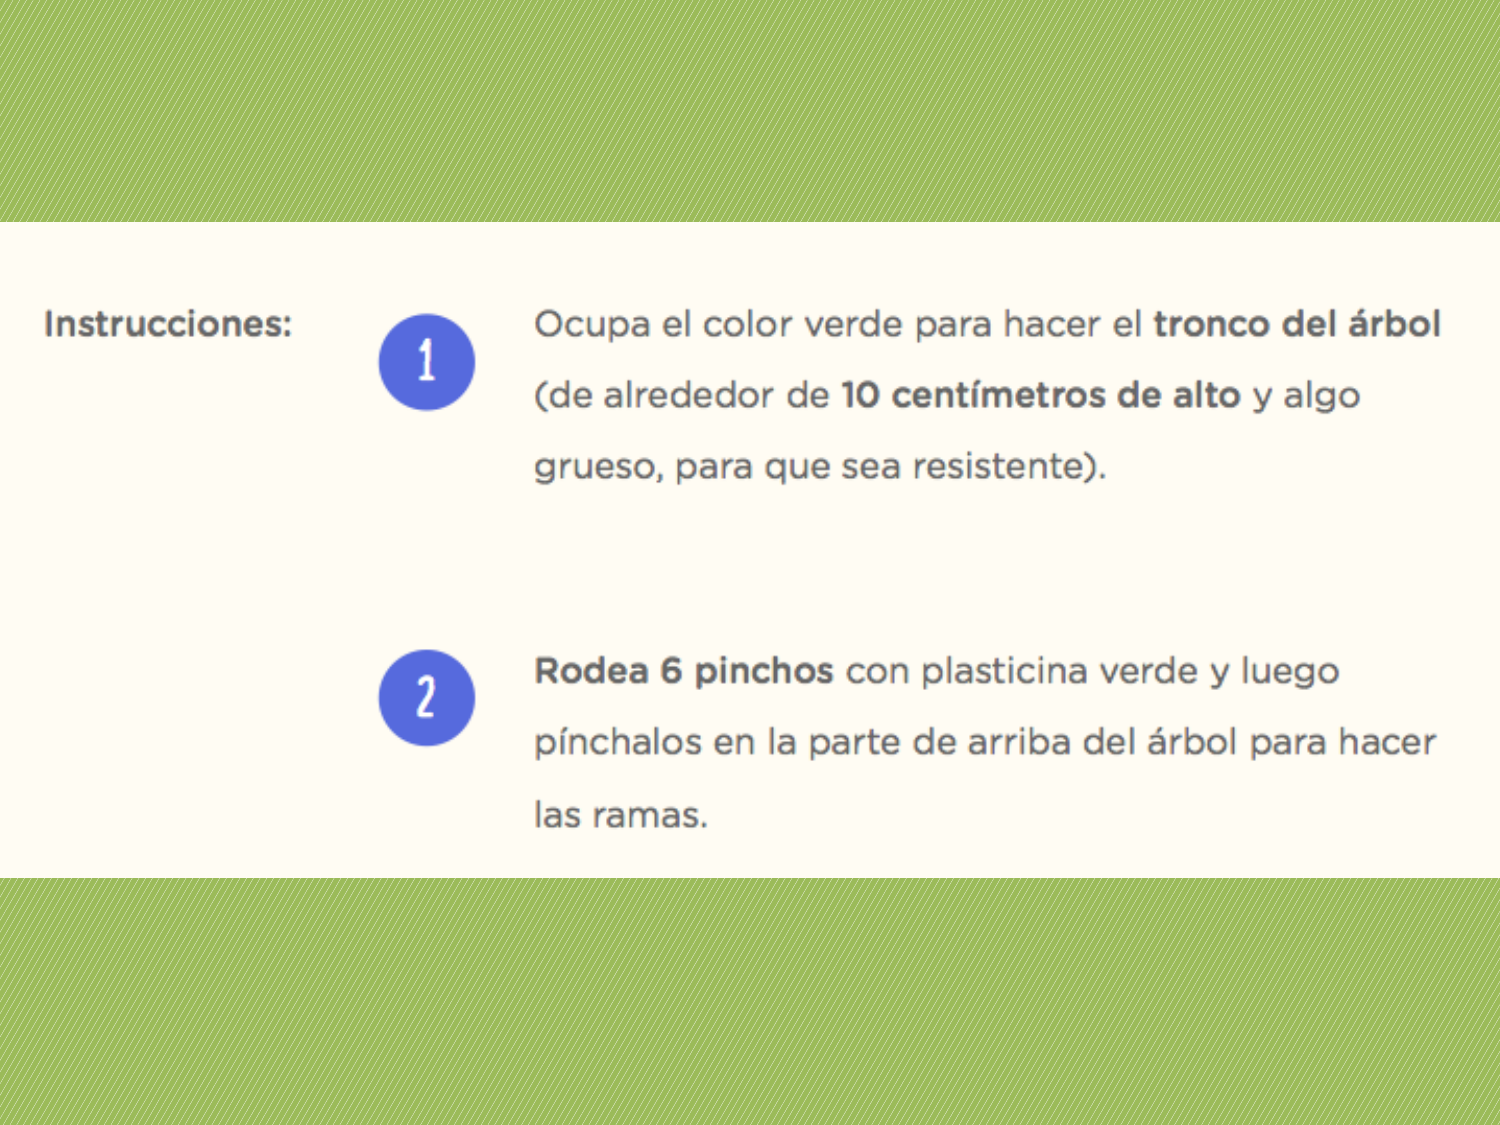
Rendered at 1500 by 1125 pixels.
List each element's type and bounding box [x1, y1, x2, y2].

list [0, 137, 1500, 964]
